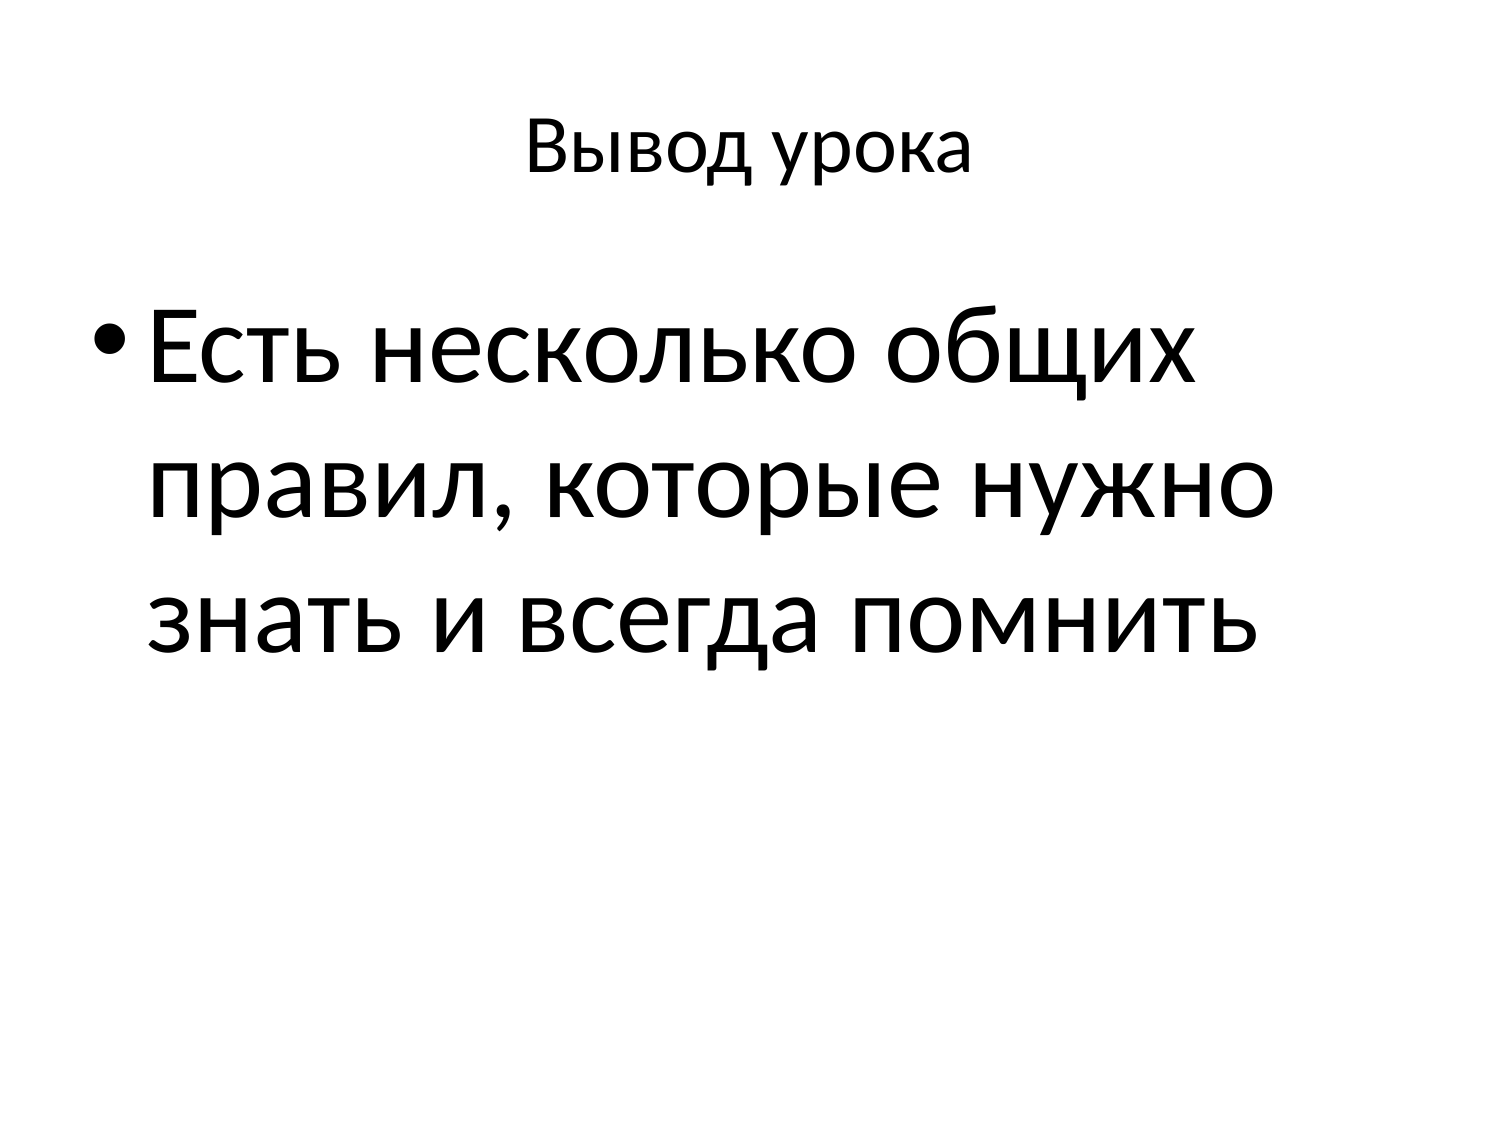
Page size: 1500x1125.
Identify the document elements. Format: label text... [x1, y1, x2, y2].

list Есть несколько общих правил, которые нужно знать и всегда помнить [75, 262, 1425, 1005]
title Вывод урока [75, 45, 1425, 233]
